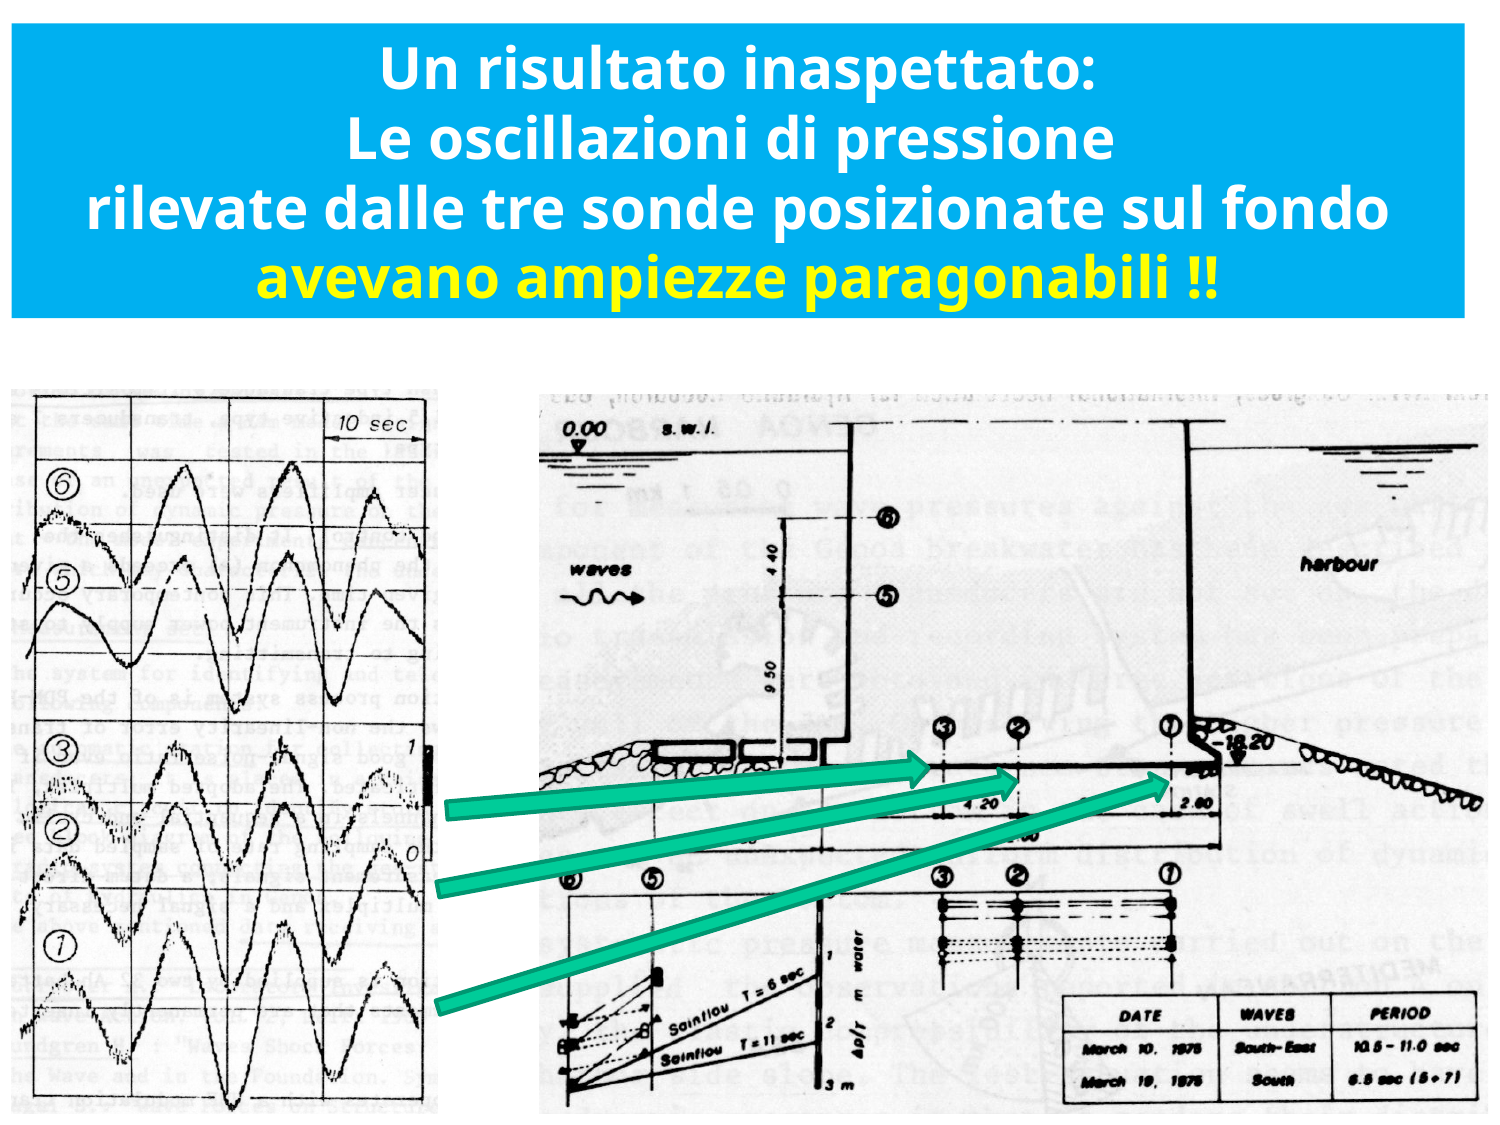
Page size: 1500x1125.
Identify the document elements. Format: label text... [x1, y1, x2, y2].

text_box Un risultato inaspettato: Le oscillazioni di pressione rilevate dalle tre sonde posizionate sul fondo avevano ampiezze paragonabili !! [11, 23, 1465, 319]
text_box [443, 861, 533, 899]
text_box [443, 968, 533, 1016]
picture [538, 394, 1489, 1114]
text_box [444, 791, 533, 822]
picture [11, 389, 439, 1114]
